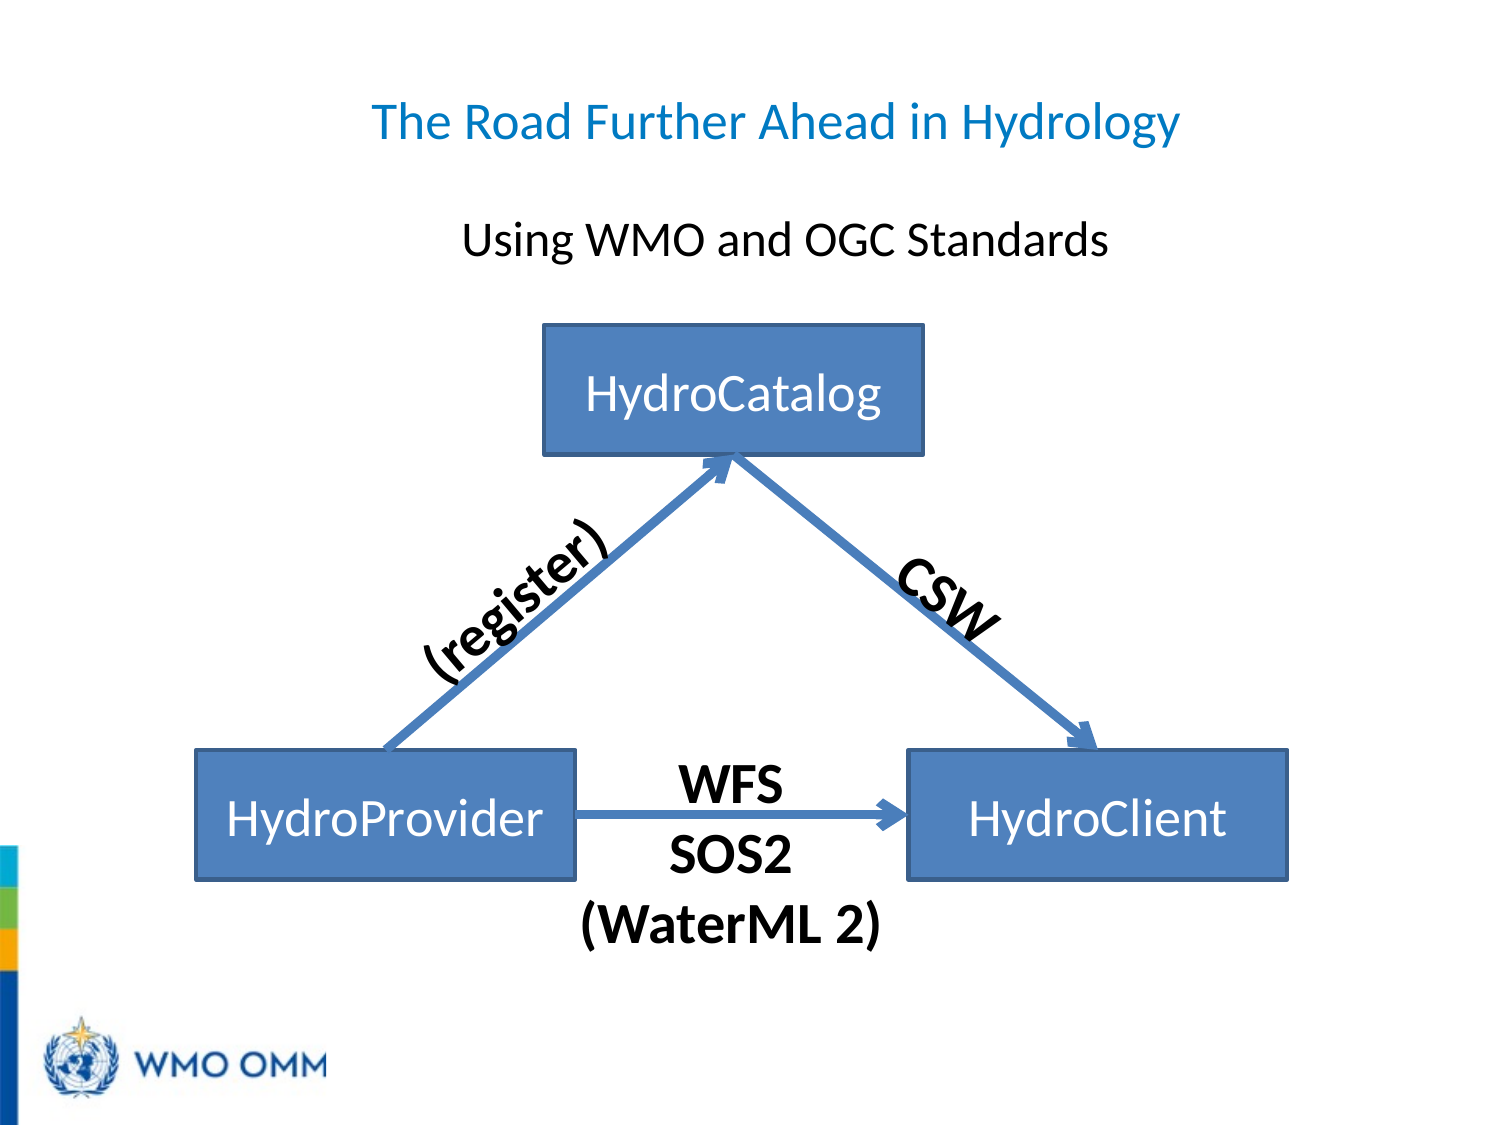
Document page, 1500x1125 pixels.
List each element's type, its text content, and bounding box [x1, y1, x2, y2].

text_box HydroCatalog [542, 323, 925, 453]
picture [0, 845, 327, 1125]
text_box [548, 759, 914, 1036]
title The Road Further Ahead in Hydrology [53, 78, 1500, 158]
text_box Using WMO and OGC Standards [446, 199, 1125, 274]
text_box HydroClient [919, 748, 1289, 882]
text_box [385, 454, 734, 751]
text_box HydroProvider [194, 748, 543, 882]
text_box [734, 454, 1099, 751]
